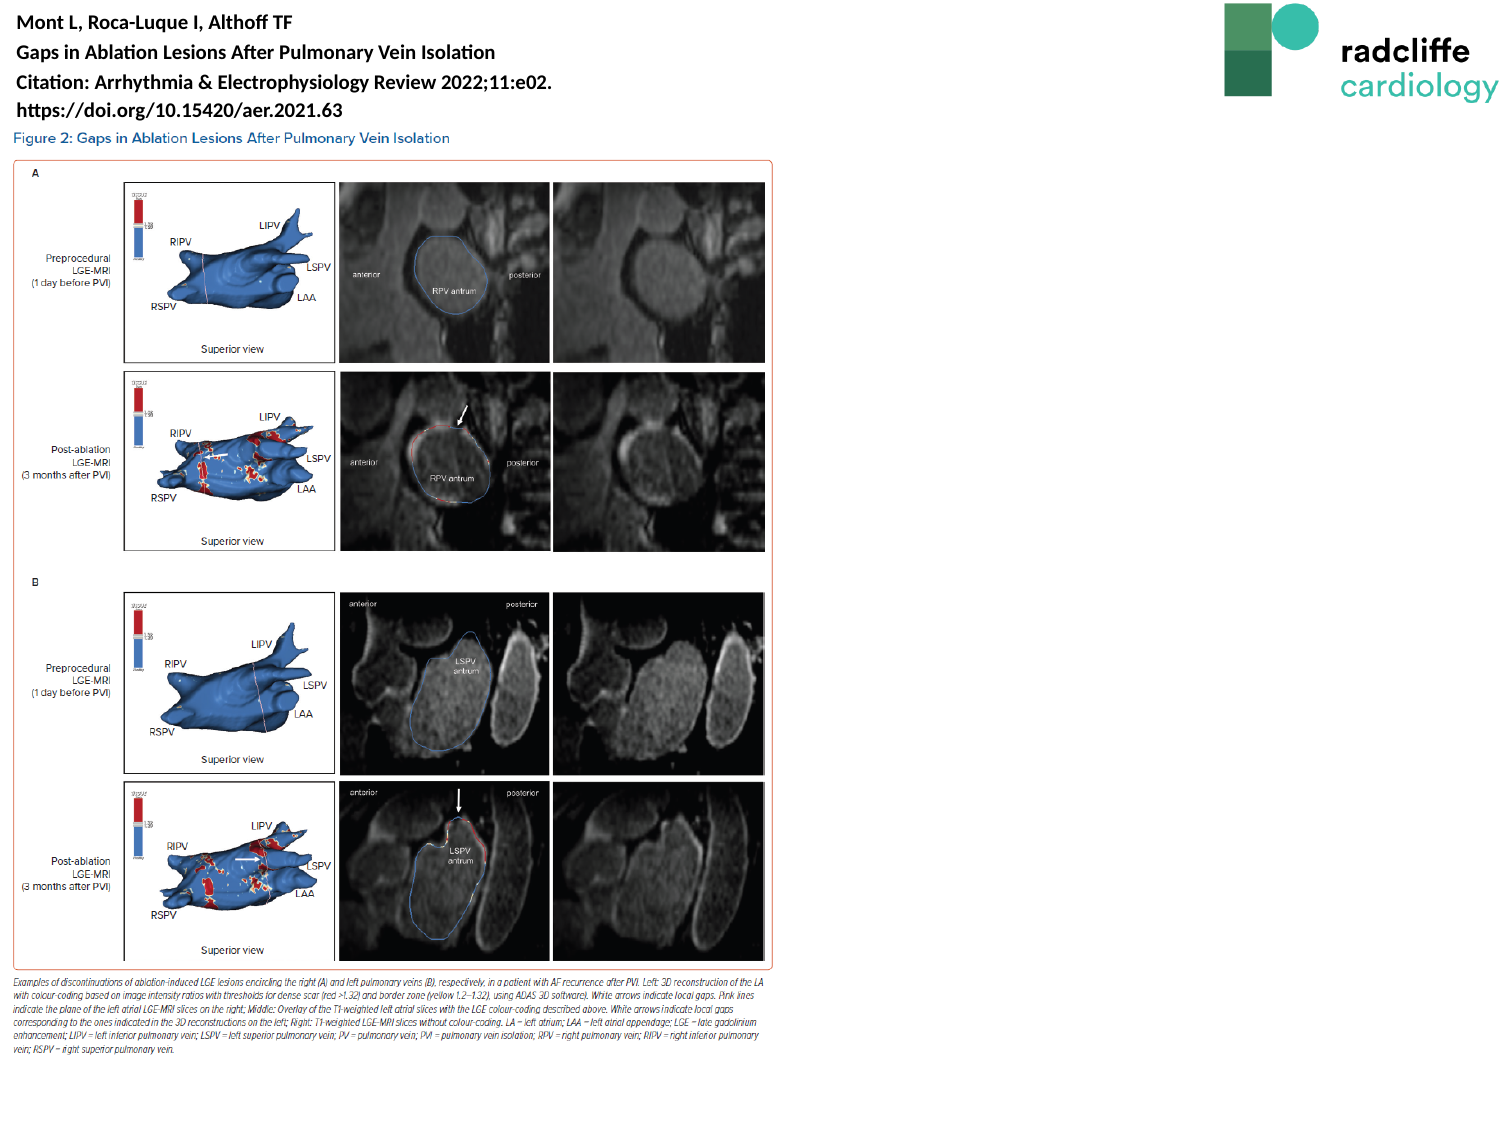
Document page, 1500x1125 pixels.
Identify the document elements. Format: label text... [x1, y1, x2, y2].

text_box Gaps in Ablation Lesions After Pulmonary Vein Isolation [1, 31, 1224, 60]
text_box https://doi.org/10.15420/aer.2021.63 [1, 89, 1500, 129]
text_box Citation: Arrhythmia & Electrophysiology Review 2022;11:e02. [1, 60, 1224, 89]
text_box Mont L, Roca-Luque I, Althoff TF [1, 1, 939, 31]
picture [1, 124, 779, 1063]
picture [1224, 1, 1499, 104]
